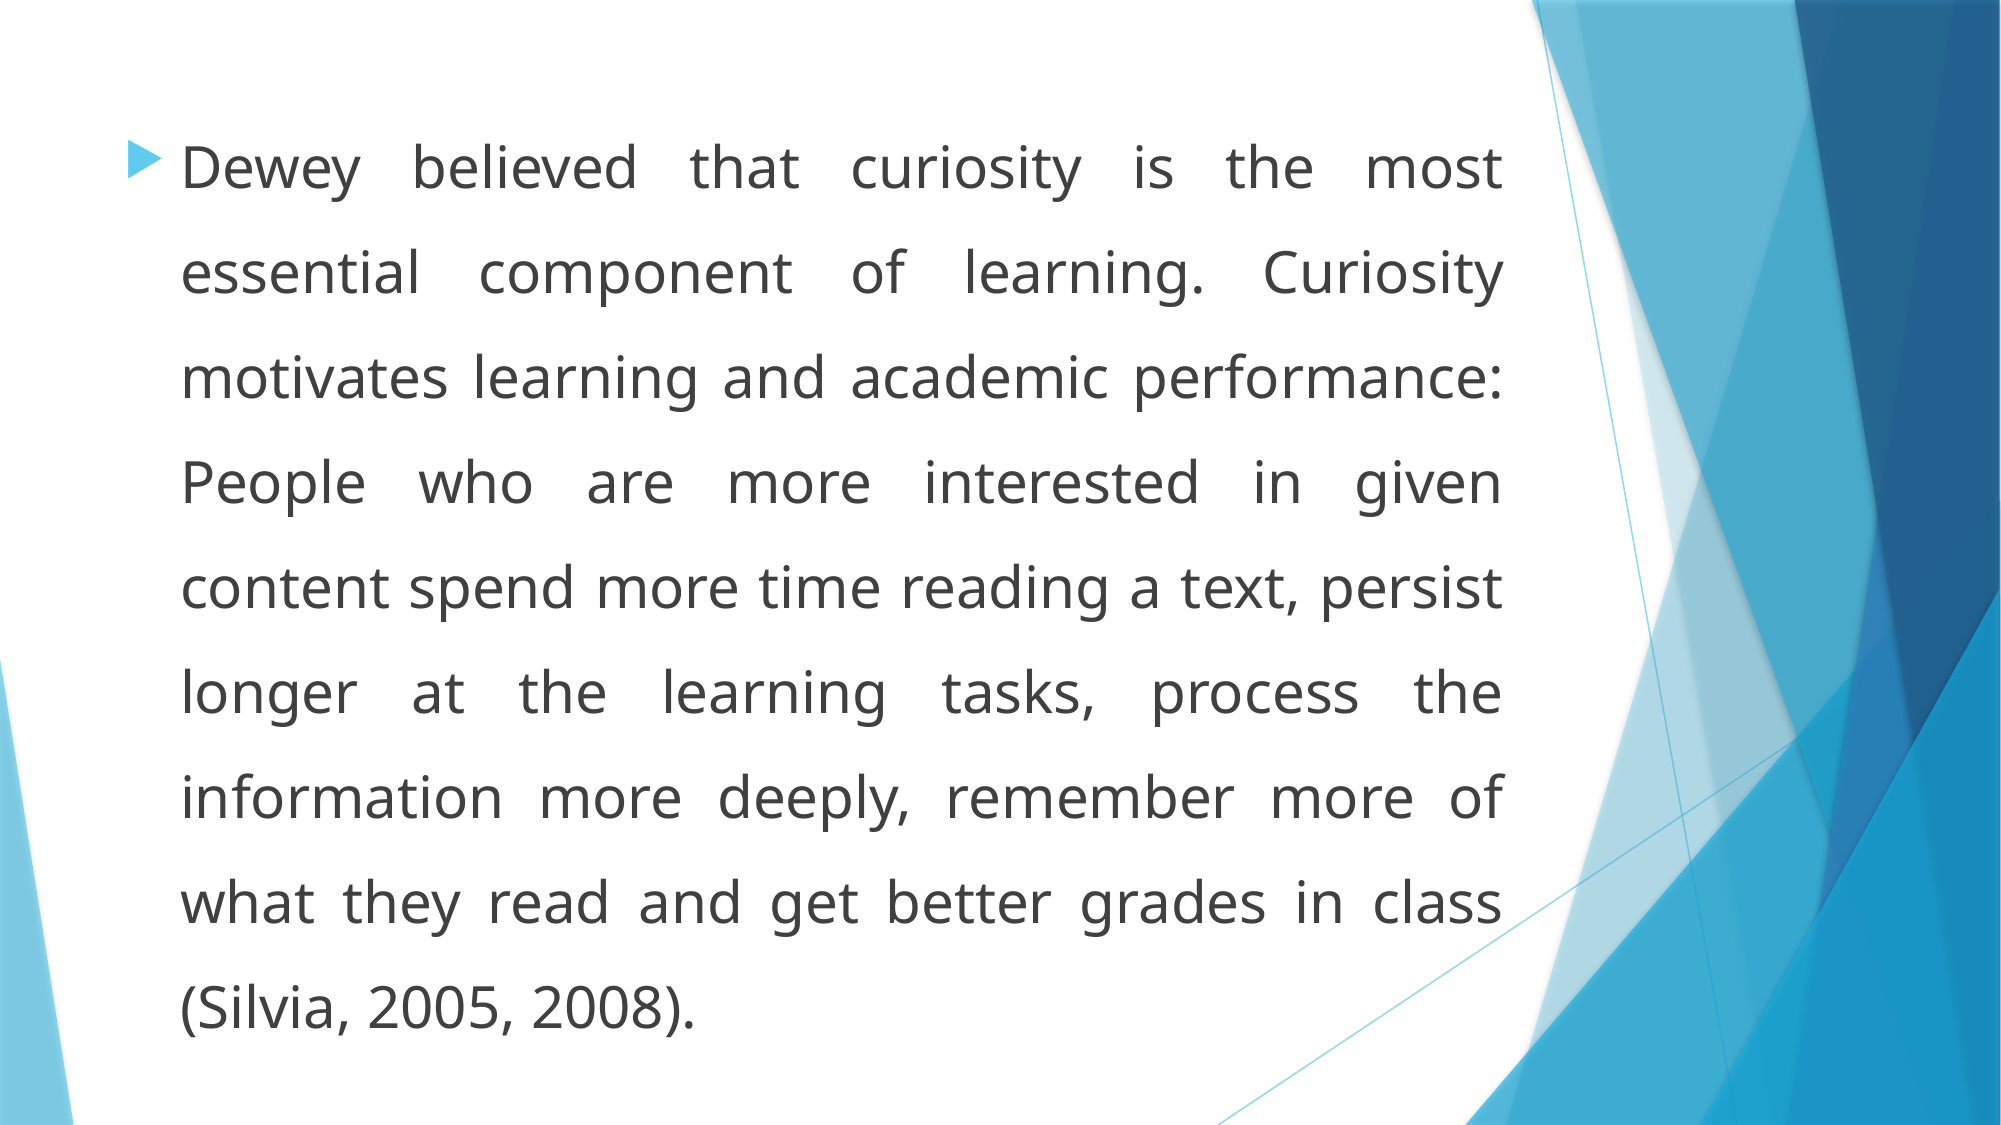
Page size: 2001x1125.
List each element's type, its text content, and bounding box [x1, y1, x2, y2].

list Dewey believed that curiosity is the most essential component of learning. Curiosity motivates learning and academic performance: People who are more interested in given content spend more time reading a text, persist longer at the learning tasks, process the information more deeply, remember more of what they read and get better grades in class (Silvia, 2005, 2008). [108, 87, 1519, 979]
